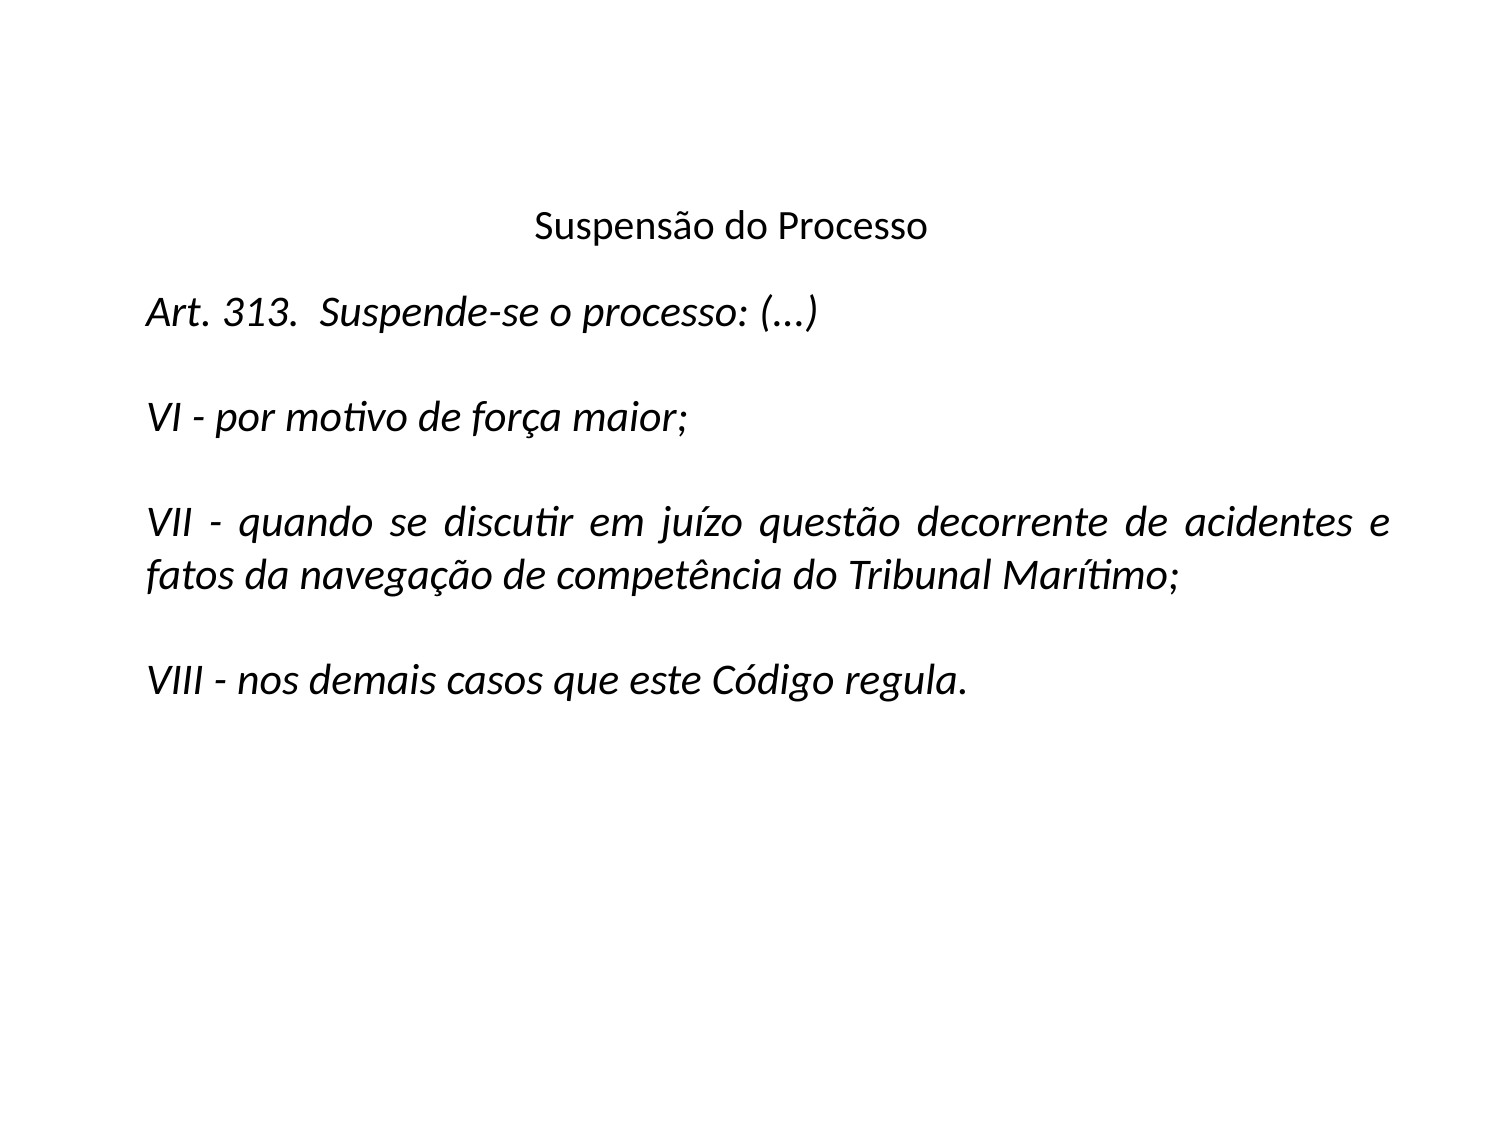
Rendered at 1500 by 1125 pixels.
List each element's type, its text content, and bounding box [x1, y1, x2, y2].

text_box Art. 313. Suspende-se o processo: (...) VI - por motivo de força maior; VII - quando se discutir em juízo questão decorrente de acidentes e fatos da navegação de competência do Tribunal Marítimo; VIII - nos demais casos que este Código regula. [56, 275, 1407, 711]
title Suspensão do Processo [56, 169, 1407, 275]
